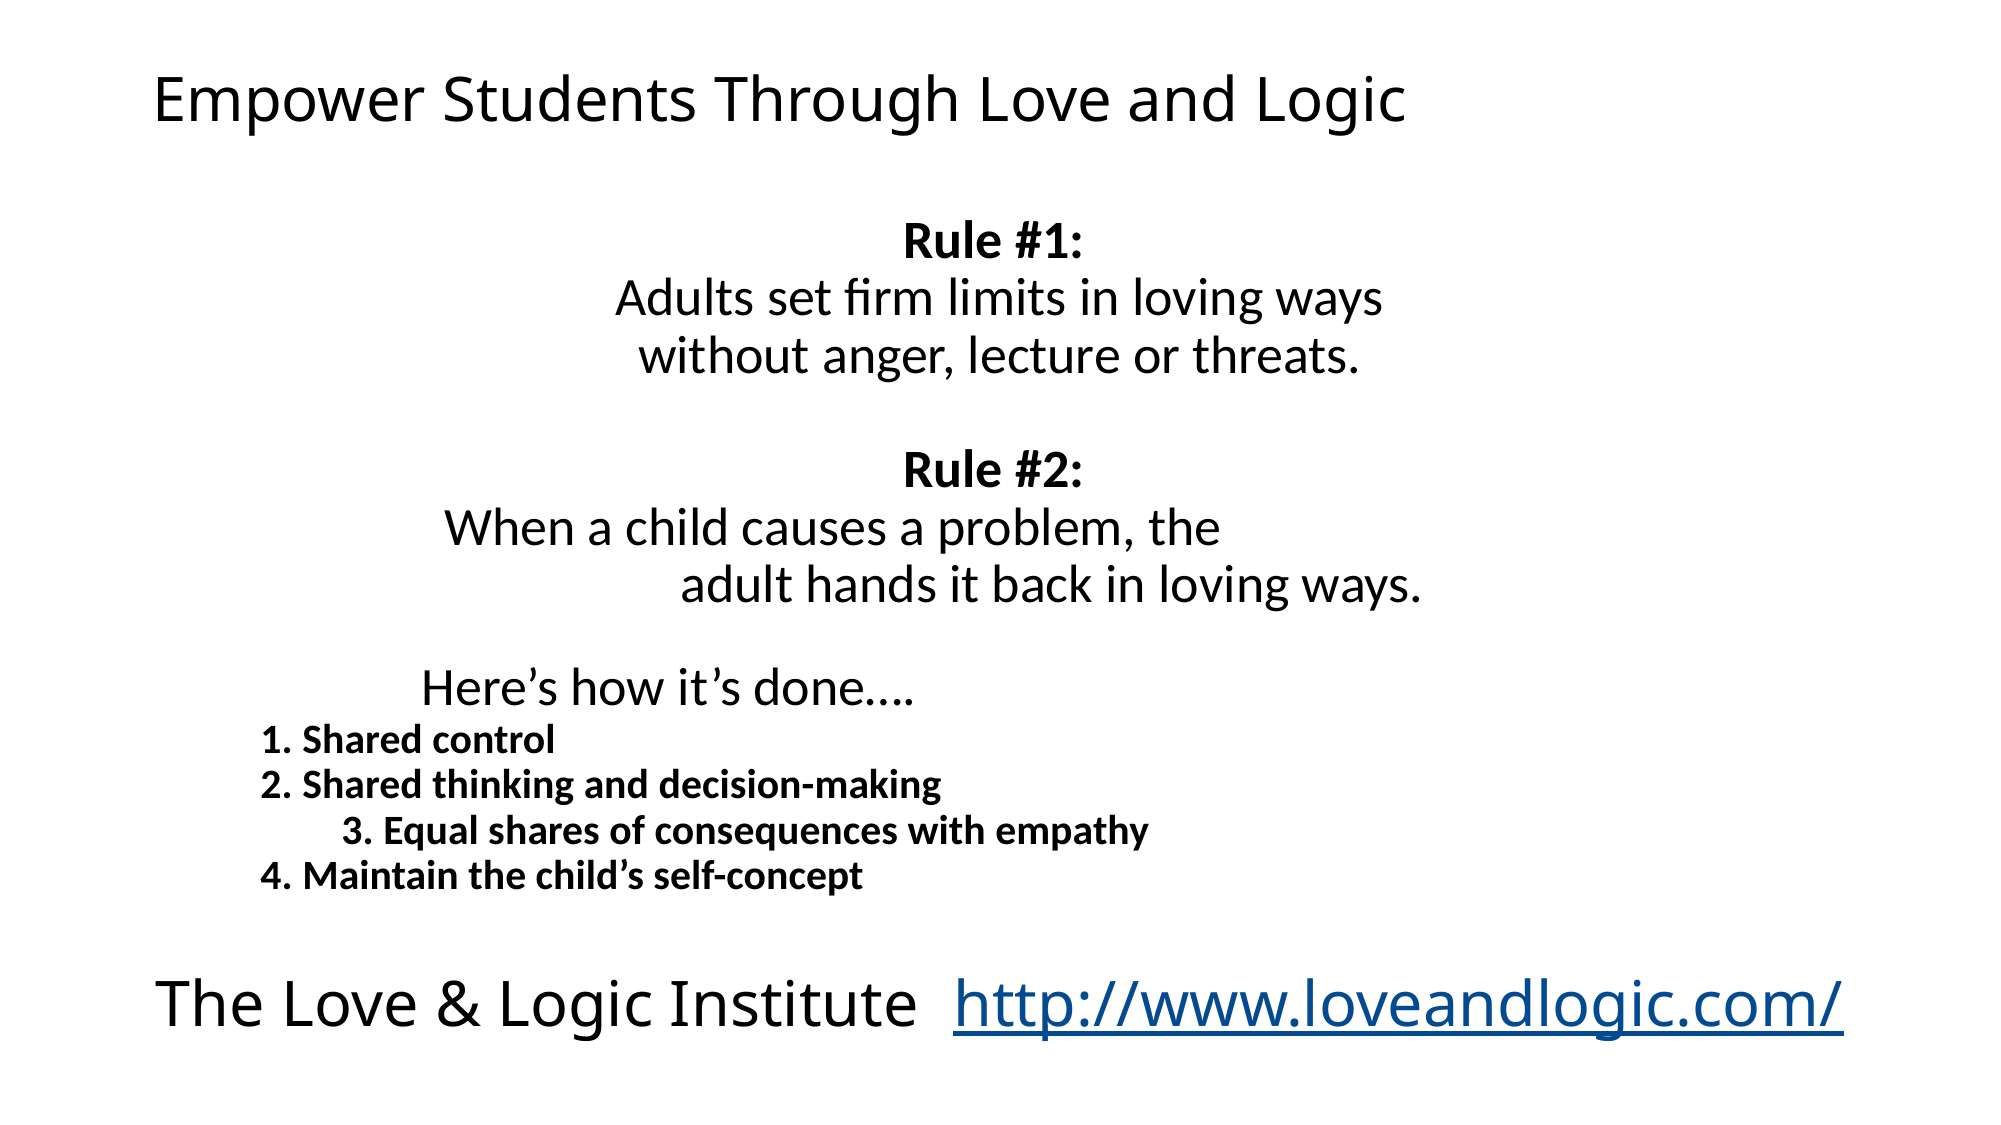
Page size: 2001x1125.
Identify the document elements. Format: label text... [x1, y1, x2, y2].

list Rule #1: Adults set firm limits in loving ways without anger, lecture or threats. Rule #2: When a child causes a problem, the adult hands it back in loving ways. Here’s how it’s done…. 1. Shared control 2. Shared thinking and decision-making 3. Equal shares of consequences with empathy 4. Maintain the child’s self-concept The Love & Logic Institute http://www.loveandlogic.com/ [137, 209, 1863, 1094]
title Empower Students Through Love and Logic [137, 59, 1863, 143]
